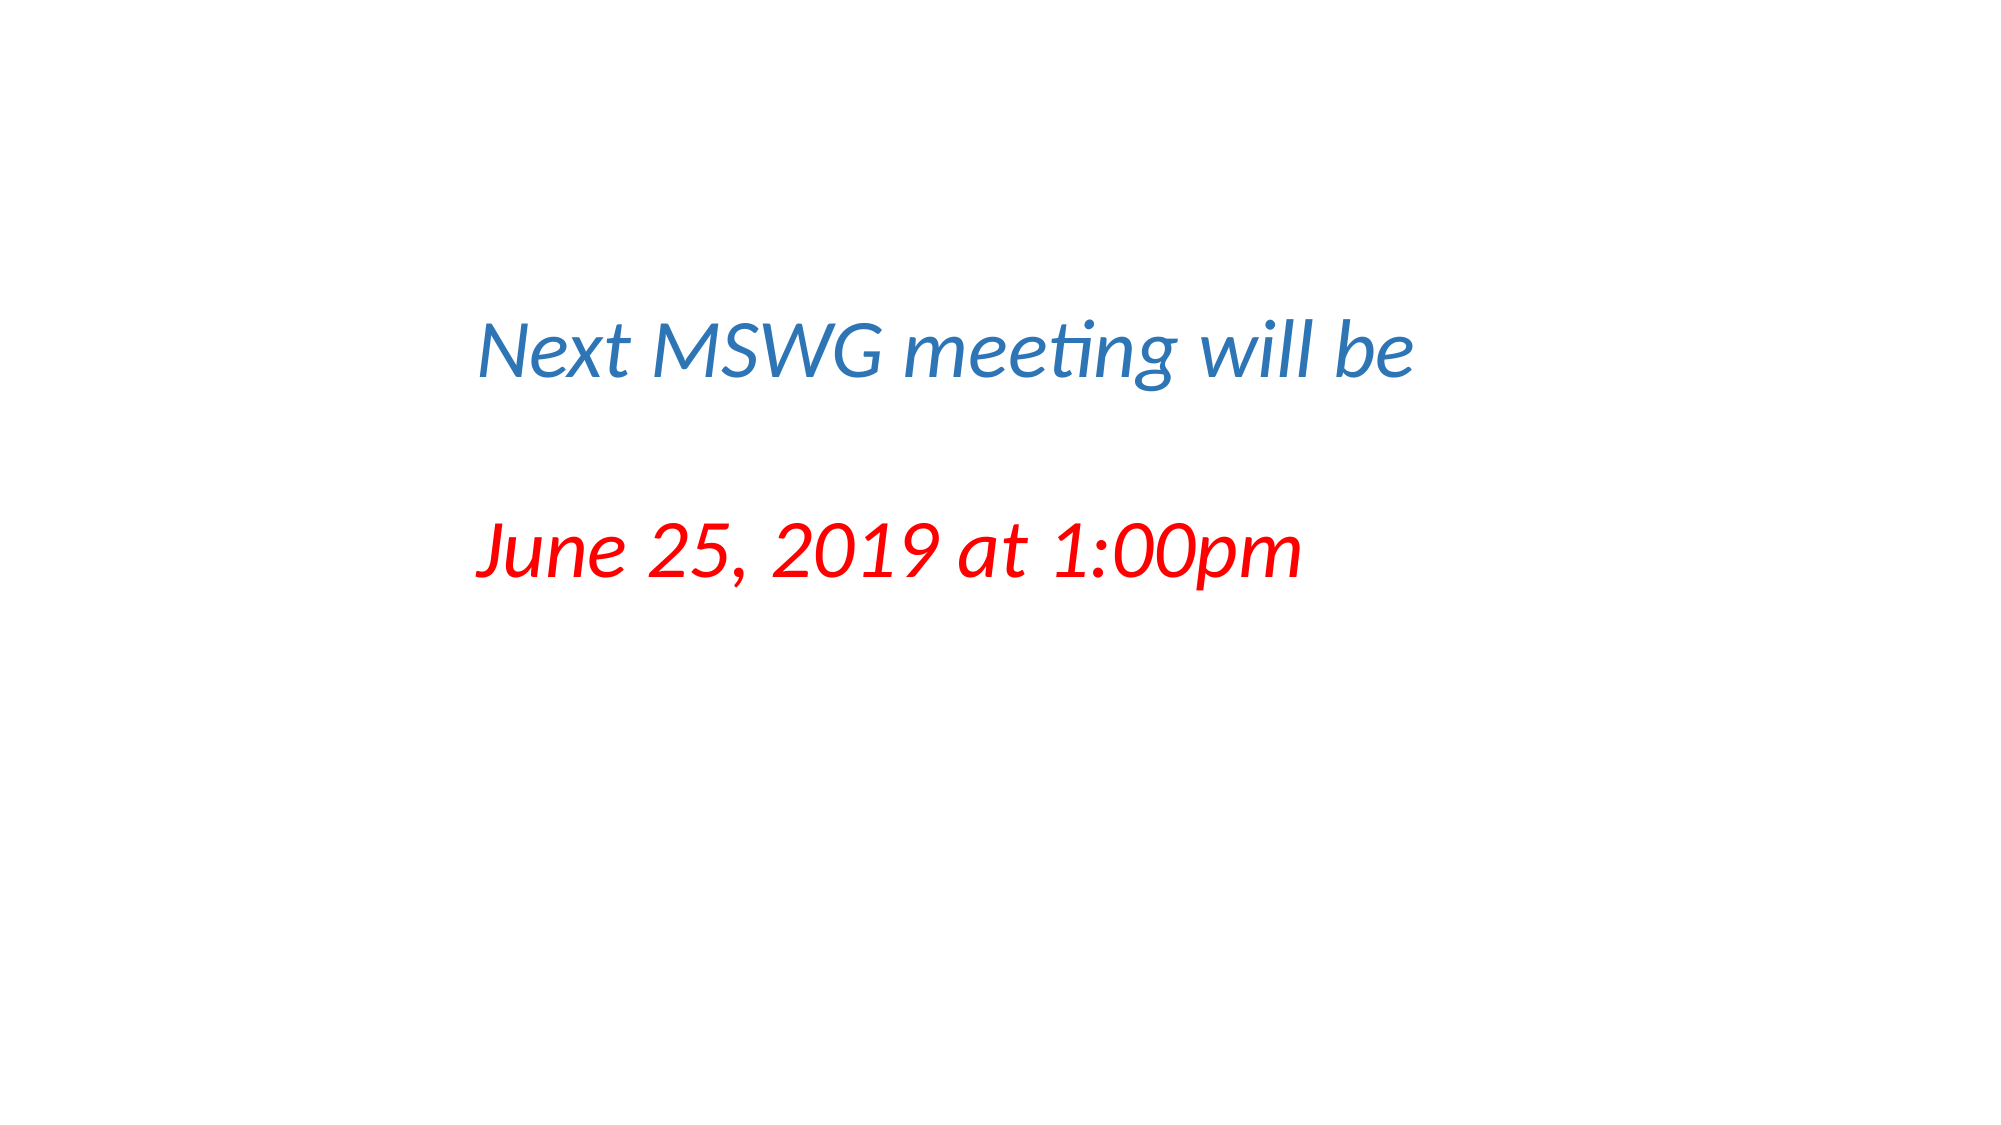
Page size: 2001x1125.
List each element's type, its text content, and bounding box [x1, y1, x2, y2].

text_box Next MSWG meeting will be June 25, 2019 at 1:00pm [461, 286, 1491, 647]
